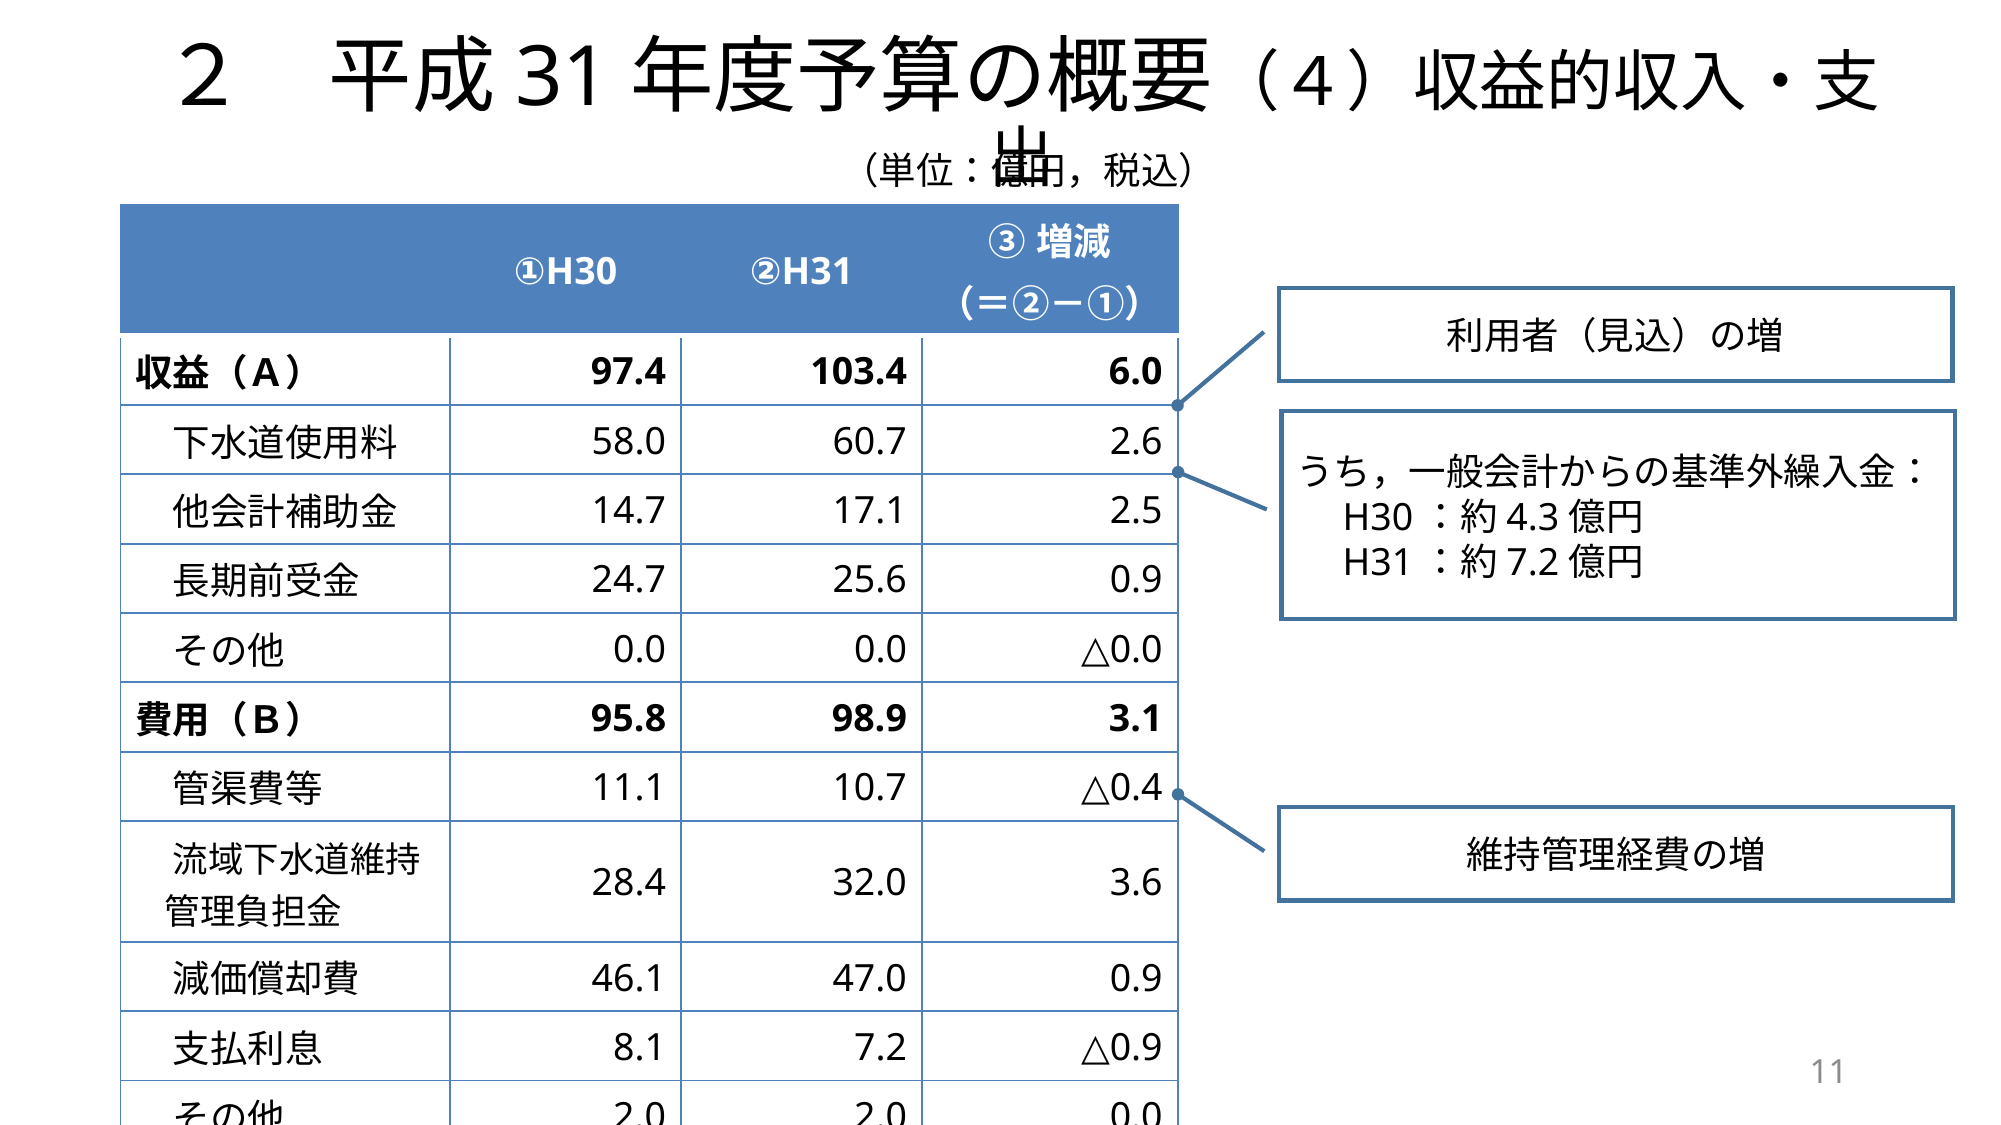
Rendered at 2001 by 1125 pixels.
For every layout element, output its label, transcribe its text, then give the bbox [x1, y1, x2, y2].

slide_number 10 [1412, 1042, 1863, 1103]
table_cell 下水道使用料 [121, 406, 449, 473]
table_cell 0.9 [923, 545, 1177, 612]
table_cell △0.4 [923, 753, 1177, 820]
table_cell 流域下水道維持管理負担金 [121, 822, 449, 941]
table_cell 25.6 [682, 545, 921, 612]
table_cell 3.6 [923, 822, 1177, 941]
table_cell 2.5 [923, 475, 1177, 543]
table_header ③増減 （＝②－①） [923, 224, 1177, 333]
table_cell 収益（Ａ） [121, 338, 449, 404]
table_cell 2.0 [451, 1081, 680, 1125]
table_cell 他会計補助金 [121, 475, 449, 543]
table_cell △0.9 [923, 1012, 1177, 1080]
table_cell その他 [121, 1081, 449, 1125]
text_box 利用者（見込）の増 [1171, 331, 1265, 412]
table_cell 10.7 [682, 753, 921, 820]
text_box うち，一般会計からの基準外繰入金： H30：約4.3億円 H31：約7.2億円 [1172, 466, 1268, 511]
table_header ②H31 [682, 224, 921, 333]
table_cell その他 [121, 614, 449, 681]
table_cell 95.8 [451, 683, 680, 751]
table_cell 3.1 [923, 683, 1177, 751]
text_box 維持管理経費の増 [1278, 806, 1954, 902]
table_cell 17.1 [682, 475, 921, 543]
table_cell 長期前受金 [121, 545, 449, 612]
table_header [121, 205, 449, 333]
table_cell 管渠費等 [121, 753, 449, 820]
table_cell △0.0 [923, 614, 1177, 681]
table_cell 58.0 [451, 406, 680, 473]
table_cell 47.0 [682, 943, 921, 1010]
table_cell 97.4 [451, 338, 680, 404]
table_cell 2.6 [923, 406, 1177, 473]
table_cell 0.0 [682, 614, 921, 681]
table_header ①H30 [451, 224, 680, 333]
table_cell 2.0 [682, 1081, 921, 1125]
table_cell 103.4 [682, 338, 921, 404]
table_cell 14.7 [451, 475, 680, 543]
table_cell 0.9 [923, 943, 1177, 1010]
table_cell 0.0 [923, 1081, 1177, 1125]
table_cell 11.1 [451, 753, 680, 820]
text_box 維持管理経費の増 [1171, 788, 1265, 853]
table_cell 46.1 [451, 943, 680, 1010]
table_cell 費用（Ｂ） [121, 683, 449, 751]
table_cell 7.2 [682, 1012, 921, 1080]
table_cell 32.0 [682, 822, 921, 941]
table_cell 支払利息 [121, 1012, 449, 1080]
table_cell 98.9 [682, 683, 921, 751]
text_box うち，一般会計からの基準外繰入金： H30：約4.3億円 H31：約7.2億円 [1281, 410, 1956, 620]
table_cell 8.1 [451, 1012, 680, 1080]
table_cell 28.4 [451, 822, 680, 941]
table_cell 6.0 [923, 338, 1177, 404]
text_box 利用者（見込）の増 [1278, 287, 1953, 382]
table_cell 0.0 [451, 614, 680, 681]
title ２ 平成31年度予算の概要（４）収益的収入・支出 [127, 5, 1916, 224]
table_cell 減価償却費 [121, 943, 449, 1010]
table_cell 24.7 [451, 545, 680, 612]
table_cell 60.7 [682, 406, 921, 473]
